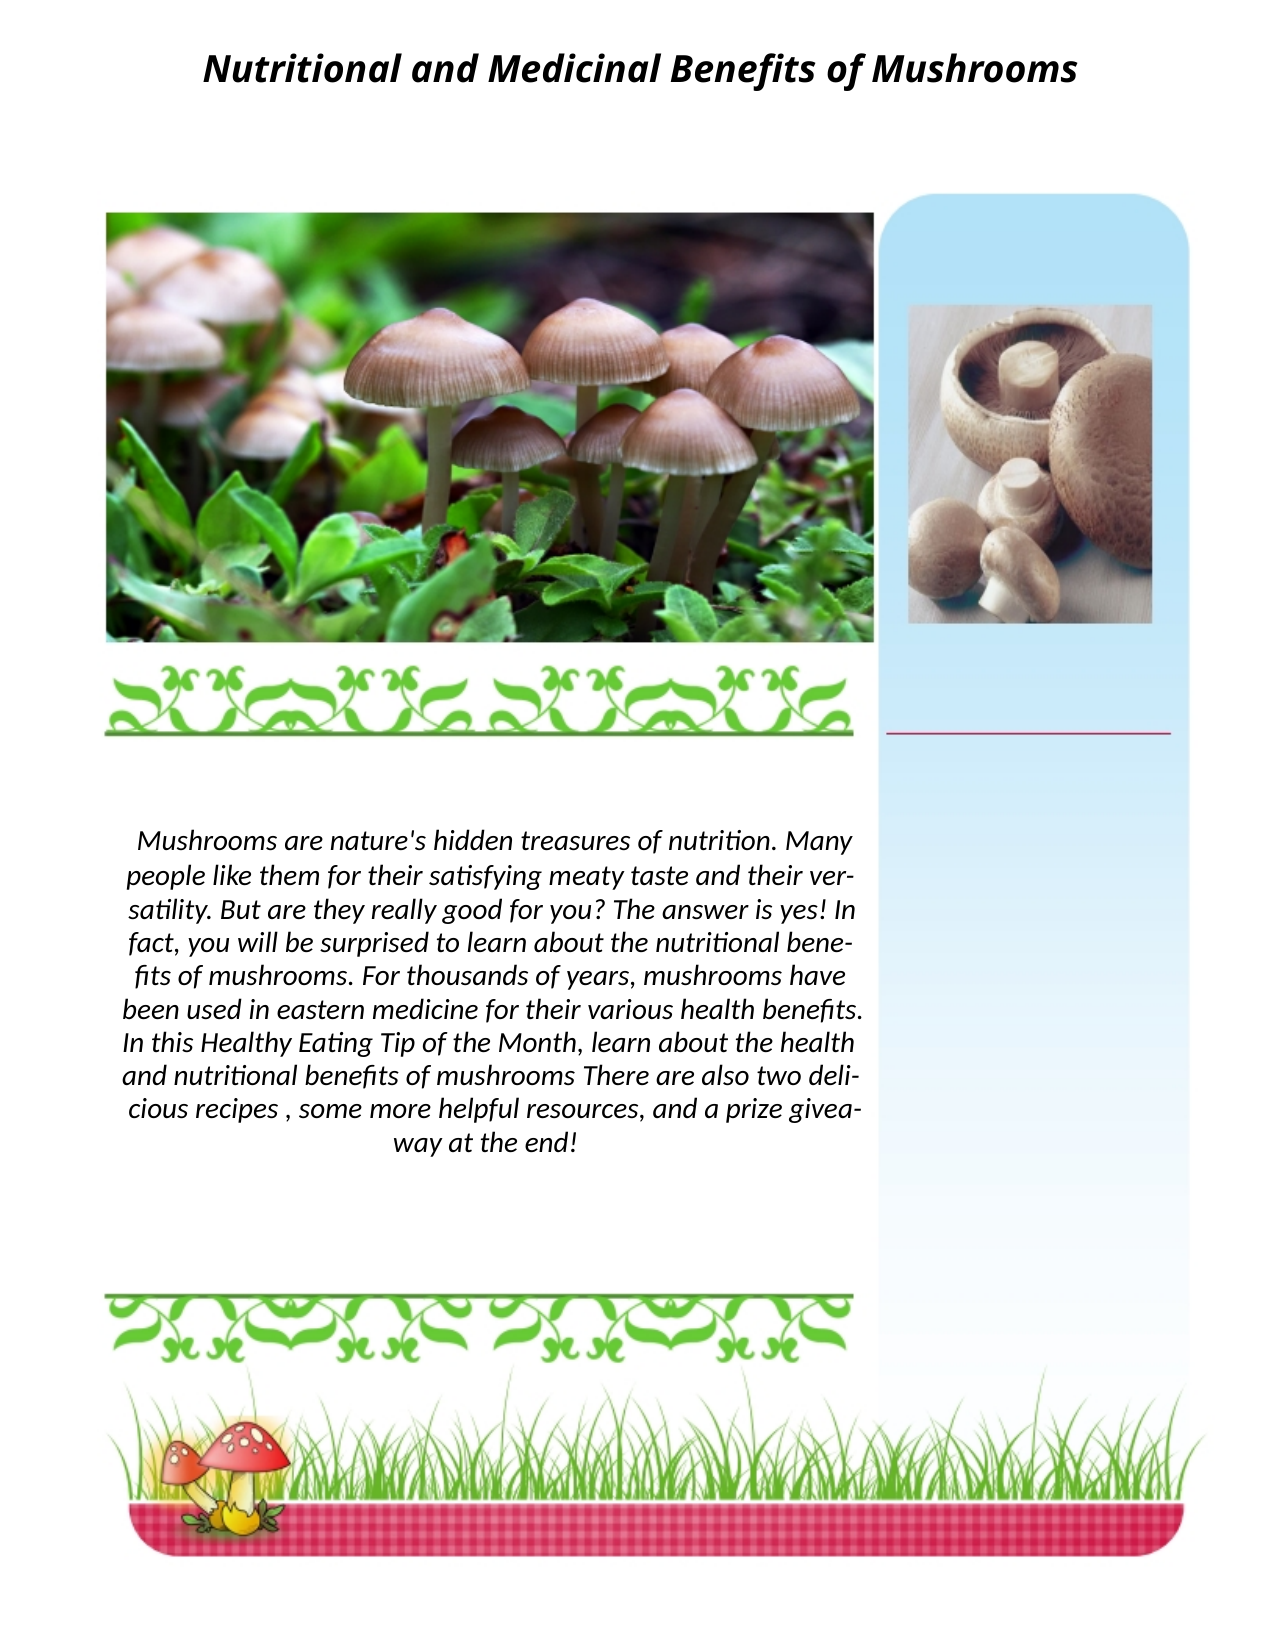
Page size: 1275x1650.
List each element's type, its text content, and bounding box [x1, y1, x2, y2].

picture [97, 191, 1215, 1588]
text_box [98, 29, 1167, 136]
text_box Nutritional and Medicinal Benefits of Mushrooms [85, 52, 1079, 160]
